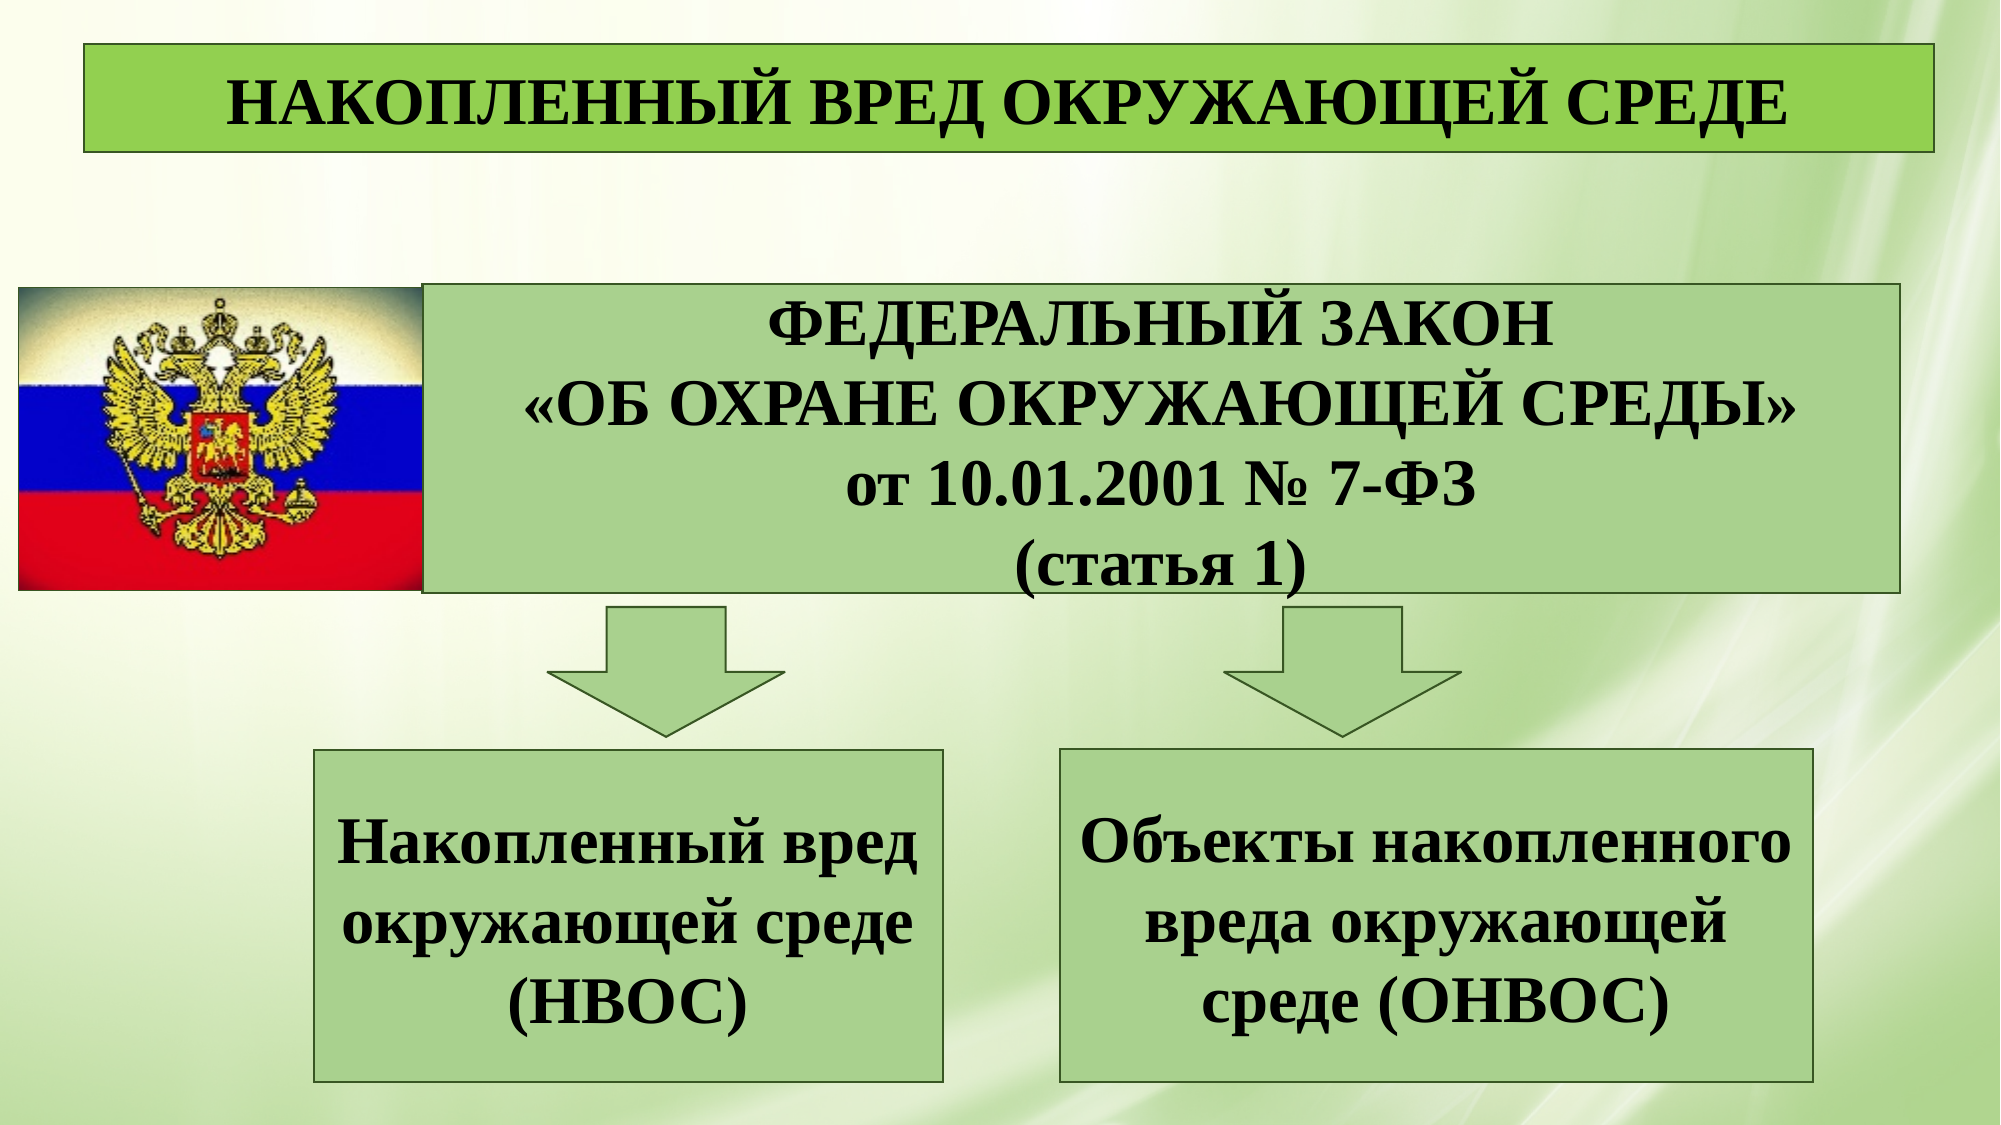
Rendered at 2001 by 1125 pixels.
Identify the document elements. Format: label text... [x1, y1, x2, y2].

picture [18, 287, 423, 591]
text_box [1223, 605, 1463, 739]
text_box НАКОПЛЕННЫЙ ВРЕД ОКРУЖАЮЩЕЙ СРЕДЕ [83, 43, 1935, 153]
text_box Объекты накопленного вреда окружающей среде (ОНВОС) [1059, 748, 1814, 1083]
text_box [546, 605, 786, 739]
text_box ФЕДЕРАЛЬНЫЙ ЗАКОН «ОБ ОХРАНЕ ОКРУЖАЮЩЕЙ СРЕДЫ» от 10.01.2001 № 7-ФЗ (статья 1) [421, 283, 1901, 594]
text_box Накопленный вред окружающей среде (НВОС) [313, 749, 944, 1083]
